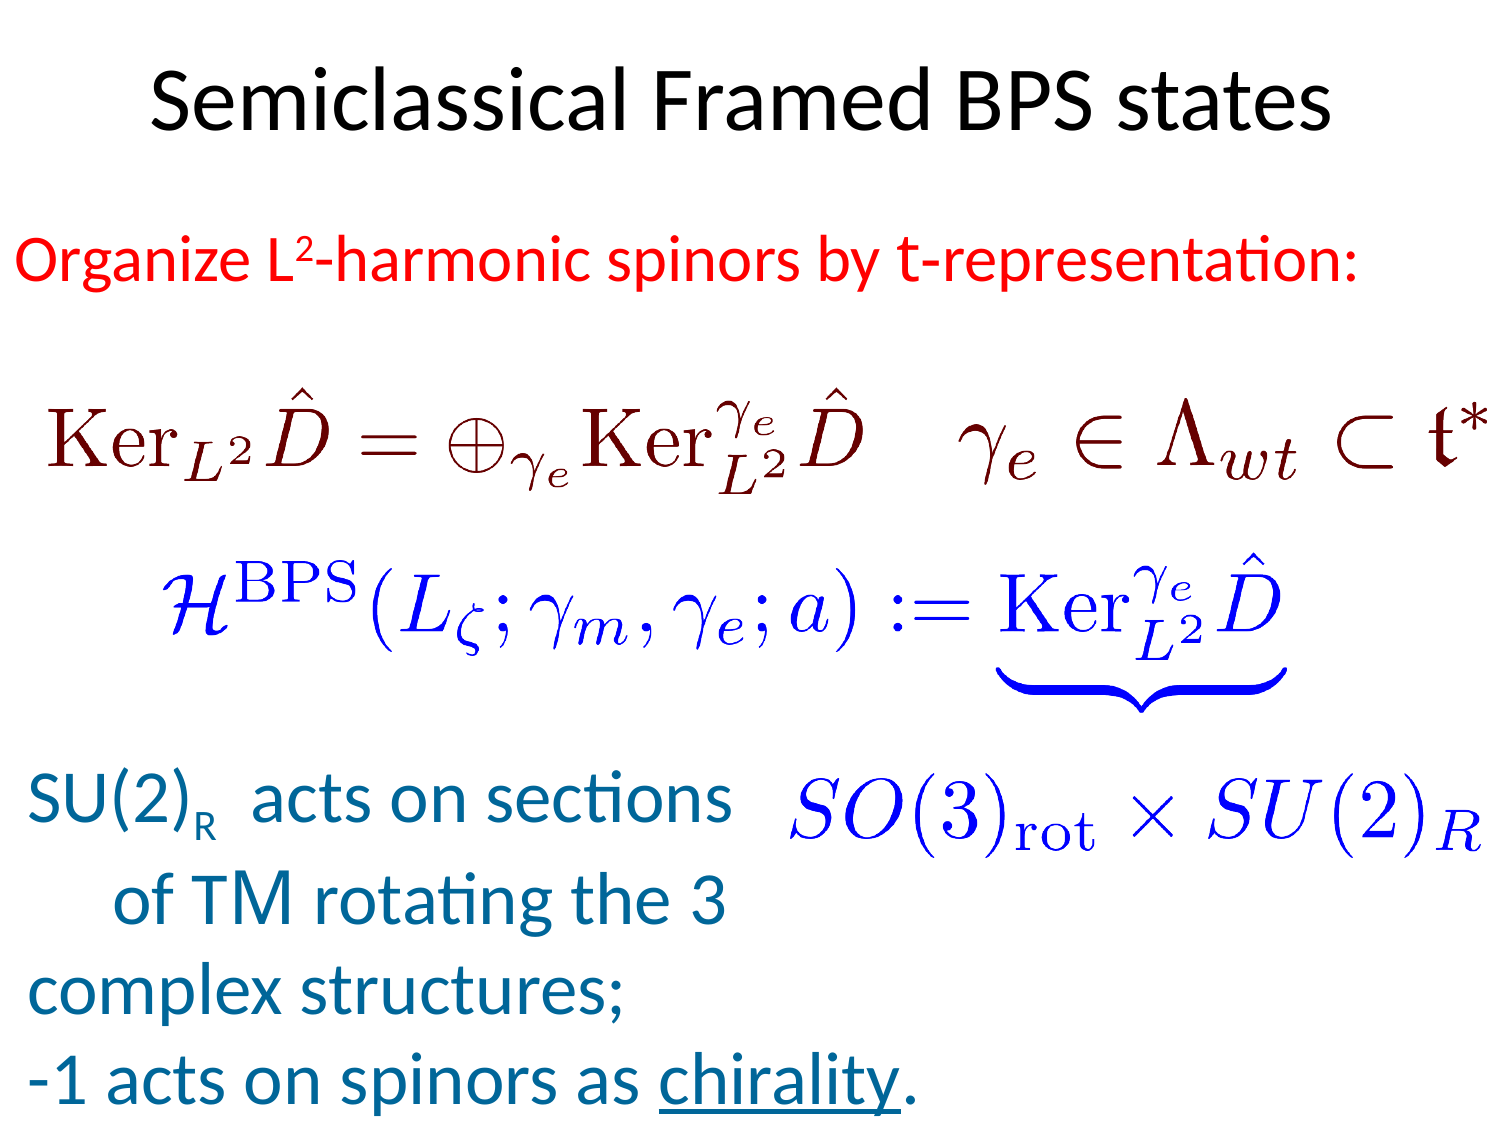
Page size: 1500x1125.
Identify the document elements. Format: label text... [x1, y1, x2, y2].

text_box SU(2)R acts on sections of TM rotating the 3 complex structures; -1 acts on spinors as chirality. [12, 739, 971, 1125]
picture [957, 398, 1487, 485]
picture [788, 773, 1482, 858]
picture [48, 386, 864, 495]
text_box Organize L2-harmonic spinors by t-representation: [0, 207, 1496, 303]
title Semiclassical Framed BPS states [67, 0, 1418, 188]
picture [162, 551, 1287, 713]
